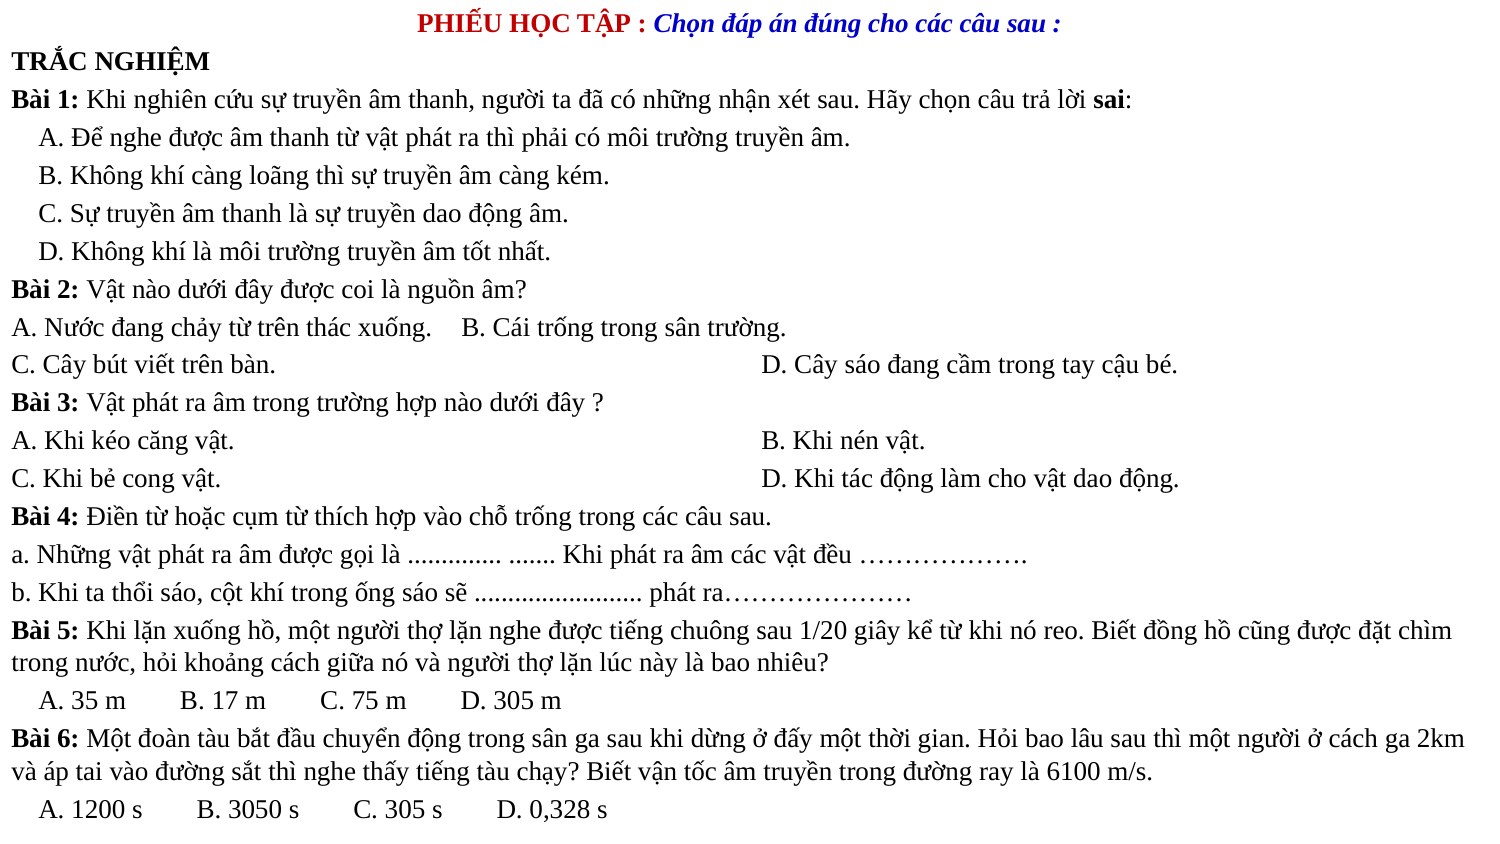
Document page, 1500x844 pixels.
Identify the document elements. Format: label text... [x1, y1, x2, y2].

list PHIẾU HỌC TẬP : Chọn đáp án đúng cho các câu sau : TRẮC NGHIỆM Bài 1: Khi nghiên cứu sự truyền âm thanh, người ta đã có những nhận xét sau. Hãy chọn câu trả lời sai: A. Để nghe được âm thanh từ vật phát ra thì phải có môi trường truyền âm. B. Không khí càng loãng thì sự truyền âm càng kém. C. Sự truyền âm thanh là sự truyền dao động âm. D. Không khí là môi trường truyền âm tốt nhất. Bài 2: Vật nào dưới đây được coi là nguồn âm? A. Nước đang chảy từ trên thác xuống. B. Cái trống trong sân trường. C. Cây bút viết trên bàn. D. Cây sáo đang cầm trong tay cậu bé. Bài 3: Vật phát ra âm trong trường hợp nào dưới đây ? A. Khi kéo căng vật. B. Khi nén vật. C. Khi bẻ cong vật. D. Khi tác động làm cho vật dao động. Bài 4: Điền từ hoặc cụm từ thích hợp vào chỗ trống trong các câu sau. a. Những vật phát ra âm được gọi là .............. ....... Khi phát ra âm các vật đều ………………. b. Khi ta thổi sáo, cột khí trong ống sáo sẽ ......................... phát ra………………… Bài 5: Khi lặn xuống hồ, một người thợ lặn nghe được tiếng chuông sau 1/20 giây kể từ khi nó reo. Biết đồng hồ cũng được đặt chìm trong nước, hỏi khoảng cách giữa nó và người thợ lặn lúc này là bao nhiêu? A. 35 m B. 17 m C. 75 m D. 305 m Bài 6: Một đoàn tàu bắt đầu chuyển động trong sân ga sau khi dừng ở đấy một thời gian. Hỏi bao lâu sau thì một người ở cách ga 2km và áp tai vào đường sắt thì nghe thấy tiếng tàu chạy? Biết vận tốc âm truyền trong đường ray là 6100 m/s. A. 1200 s B. 3050 s C. 305 s D. 0,328 s [0, 0, 1479, 435]
